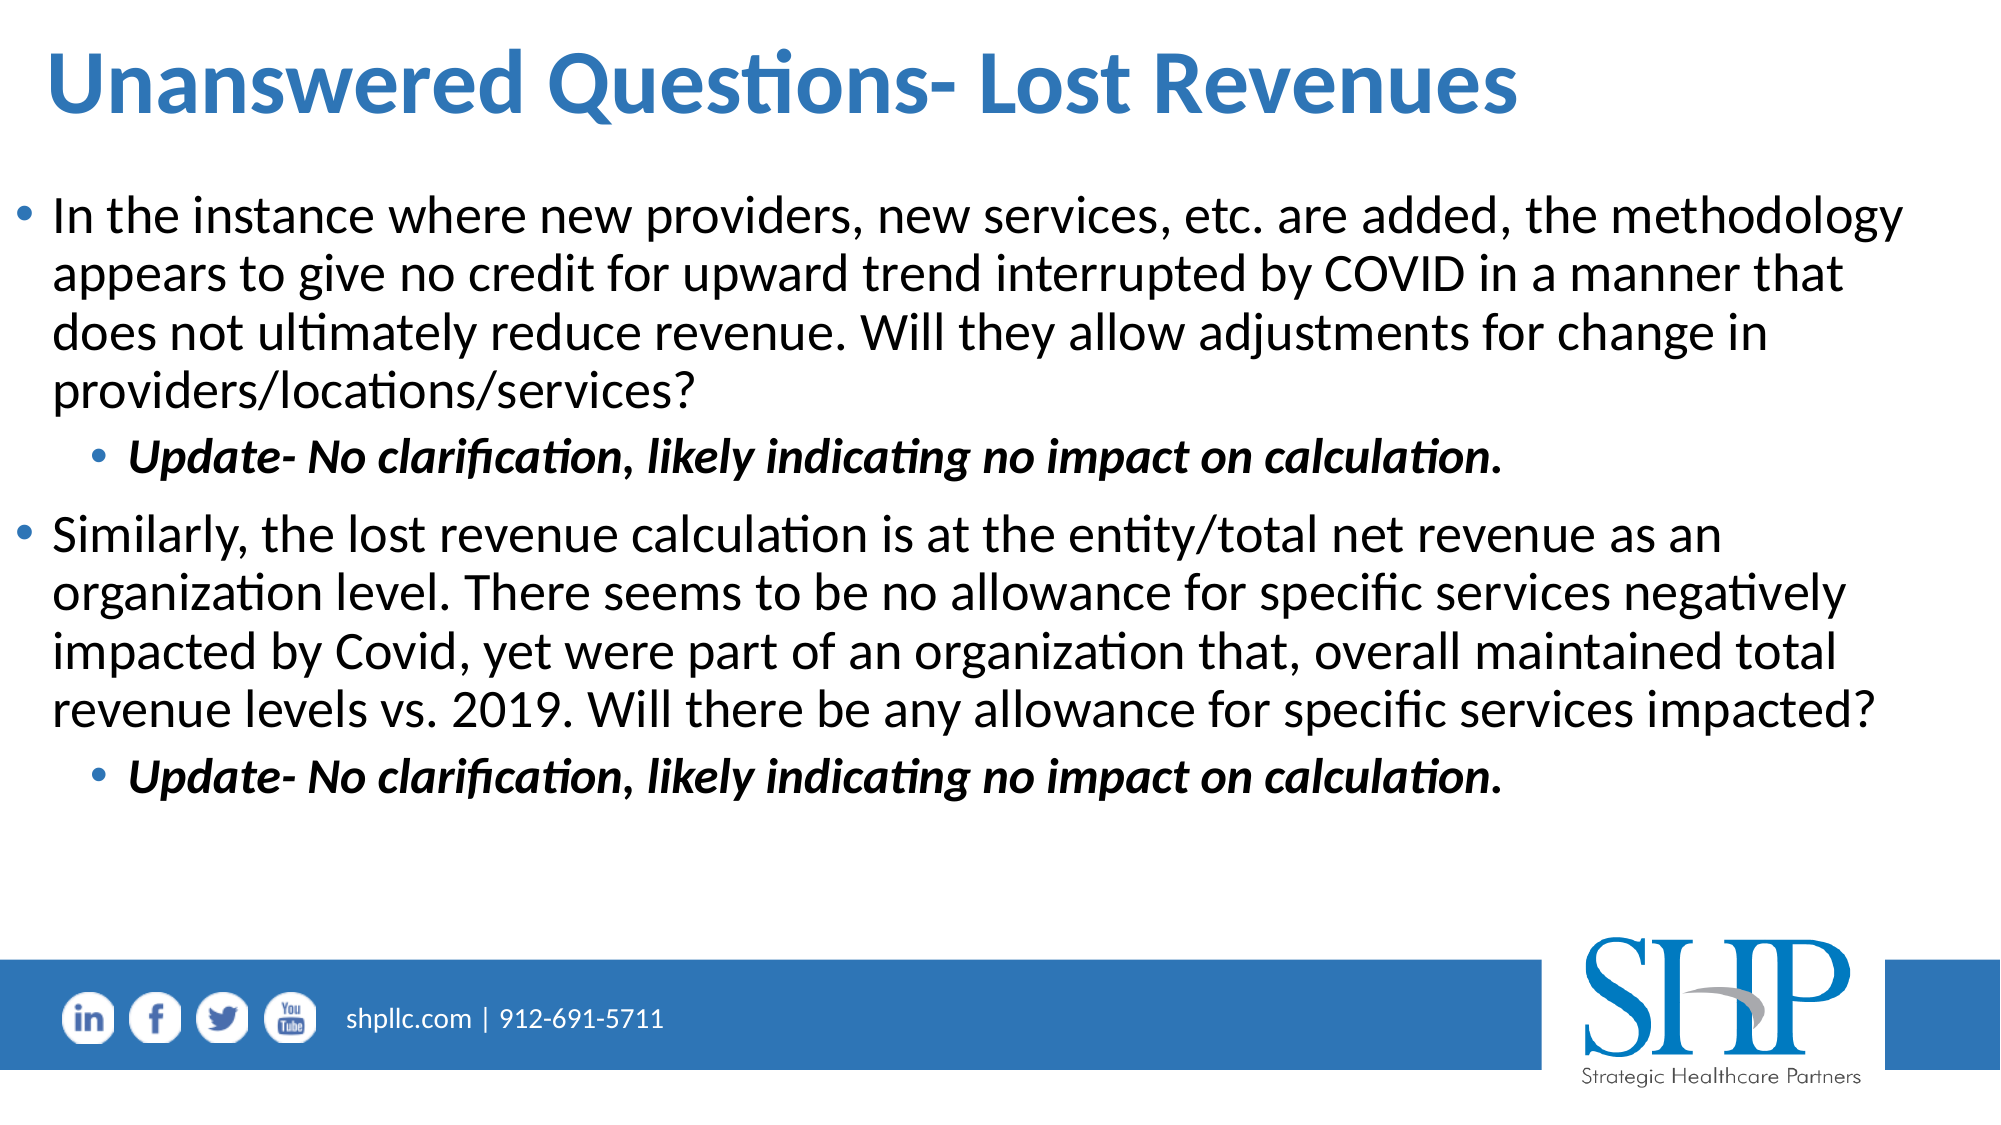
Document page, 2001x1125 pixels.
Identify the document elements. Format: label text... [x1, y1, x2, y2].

picture [1572, 973, 1865, 1093]
title Unanswered Questions- Lost Revenues [31, 0, 1896, 168]
list In the instance where new providers, new services, etc. are added, the methodology appears to give no credit for upward trend interrupted by COVID in a manner that does not ultimately reduce revenue. Will they allow adjustments for change in providers/locations/services? Update- No clarification, likely indicating no impact on calculation. Similarly, the lost revenue calculation is at the entity/total net revenue as an organization level. There seems to be no allowance for specific services negatively impacted by Covid, yet were part of an organization that, overall maintained total revenue levels vs. 2019. Will there be any allowance for specific services impacted? Update- No clarification, likely indicating no impact on calculation. [0, 179, 1969, 973]
